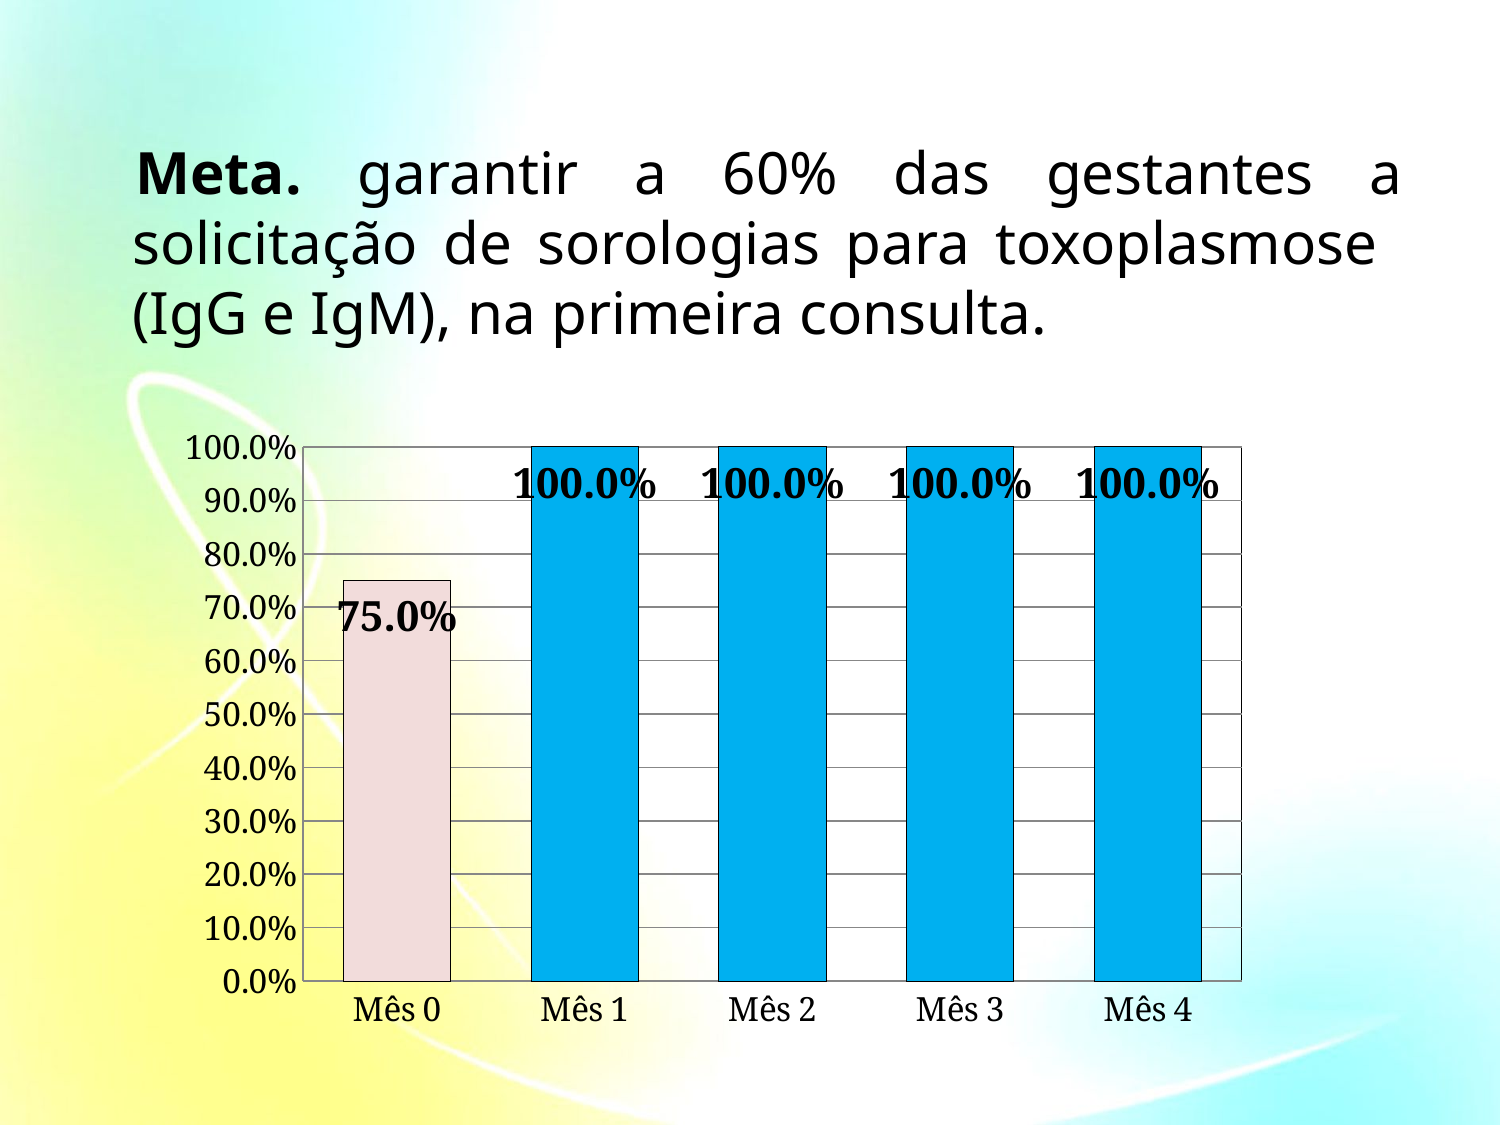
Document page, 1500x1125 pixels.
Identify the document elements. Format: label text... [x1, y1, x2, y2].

chart [140, 398, 1278, 1091]
picture [0, 0, 1500, 1125]
list Meta. garantir a 60% das gestantes a solicitação de sorologias para toxoplasmose (IgG e IgM), na primeira consulta. [116, 128, 1419, 364]
